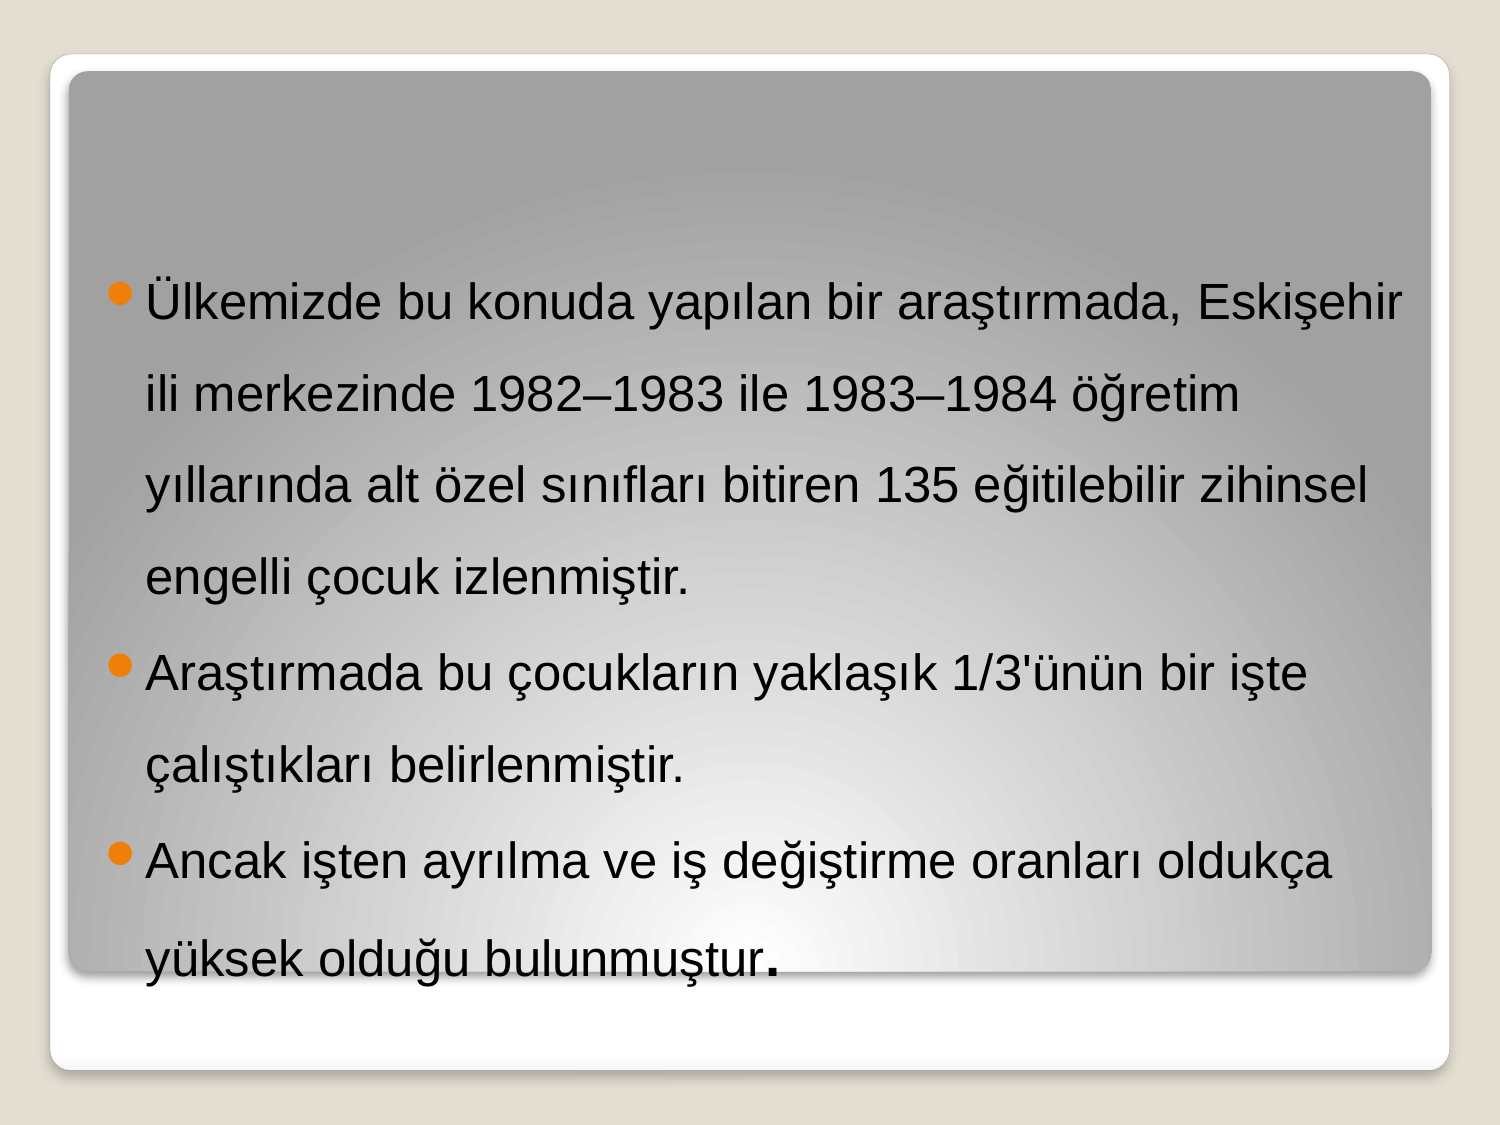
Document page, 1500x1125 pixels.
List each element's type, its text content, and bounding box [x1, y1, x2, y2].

list Ülkemizde bu konuda yapılan bir araştırmada, Eskişehir ili merkezinde 1982–1983 ile 1983–1984 öğretim yıllarında alt özel sınıfları bitiren 135 eğitilebilir zihinsel engelli çocuk izlenmiştir. Araştırmada bu çocukların yaklaşık 1/3'ünün bir işte çalıştıkları belirlenmiştir. Ancak işten ayrılma ve iş değiştirme oranları oldukça yüksek olduğu bulunmuştur. [75, 82, 1425, 1005]
